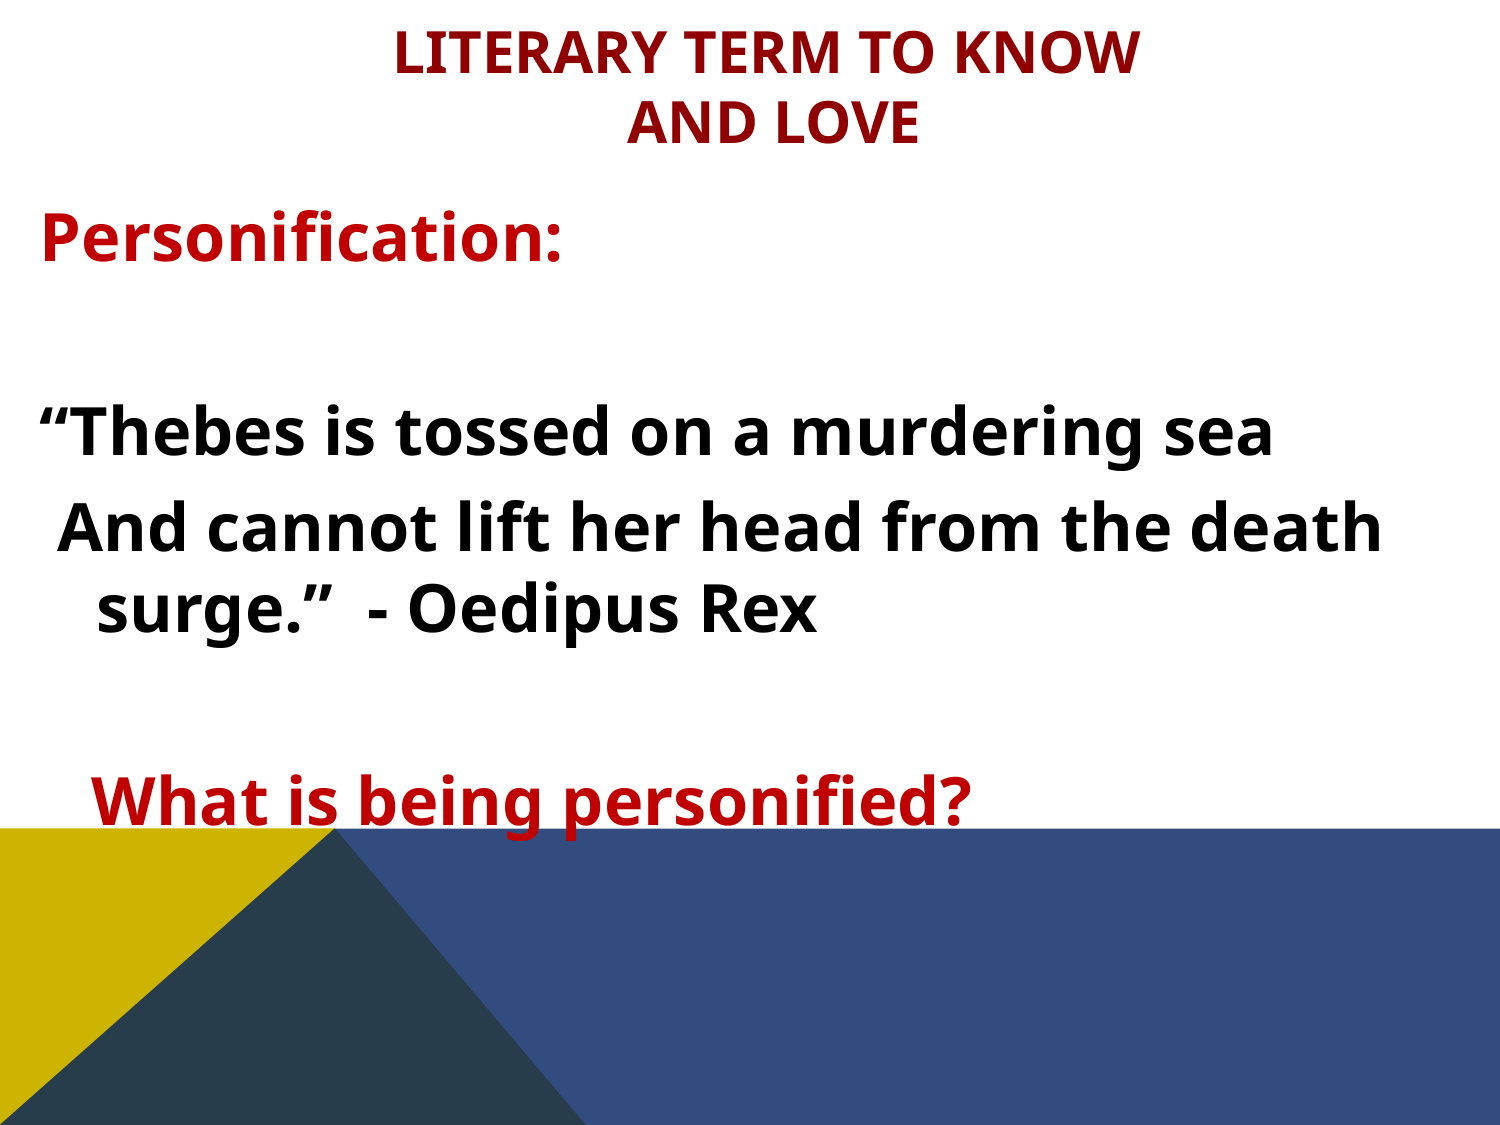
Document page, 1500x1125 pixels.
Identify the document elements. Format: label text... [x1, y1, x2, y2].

title Literary Term to Know and Love [150, 75, 1384, 165]
list Personification: “Thebes is tossed on a murdering sea And cannot lift her head from the death surge.” - Oedipus Rex What is being personified? [24, 187, 1475, 875]
